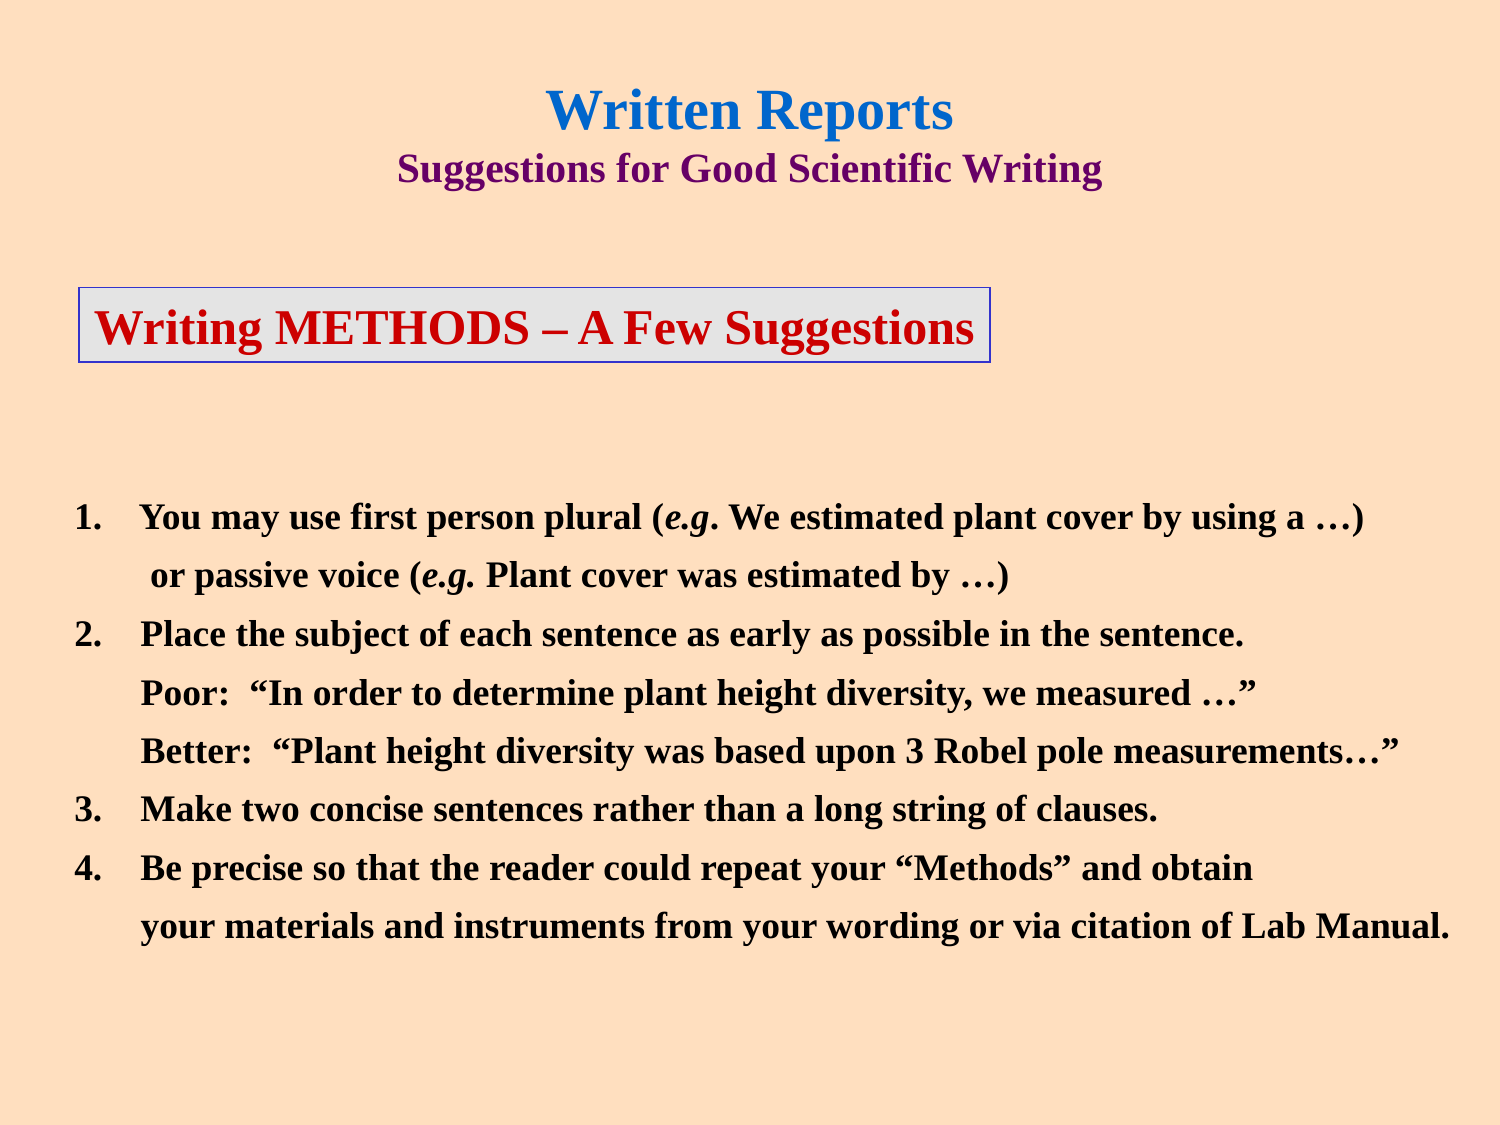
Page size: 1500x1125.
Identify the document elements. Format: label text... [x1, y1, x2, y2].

text_box 1. You may use first person plural (e.g. We estimated plant cover by using a …) or passive voice (e.g. Plant cover was estimated by …) 2. Place the subject of each sentence as early as possible in the sentence. Poor: “In order to determine plant height diversity, we measured …” Better: “Plant height diversity was based upon 3 Robel pole measurements…” 3. Make two concise sentences rather than a long string of clauses. 4. Be precise so that the reader could repeat your “Methods” and obtain your materials and instruments from your wording or via citation of Lab Manual. [49, 449, 1475, 975]
title Written Reports Suggestions for Good Scientific Writing [112, 62, 1388, 201]
text_box Writing METHODS – A Few Suggestions [79, 287, 991, 363]
